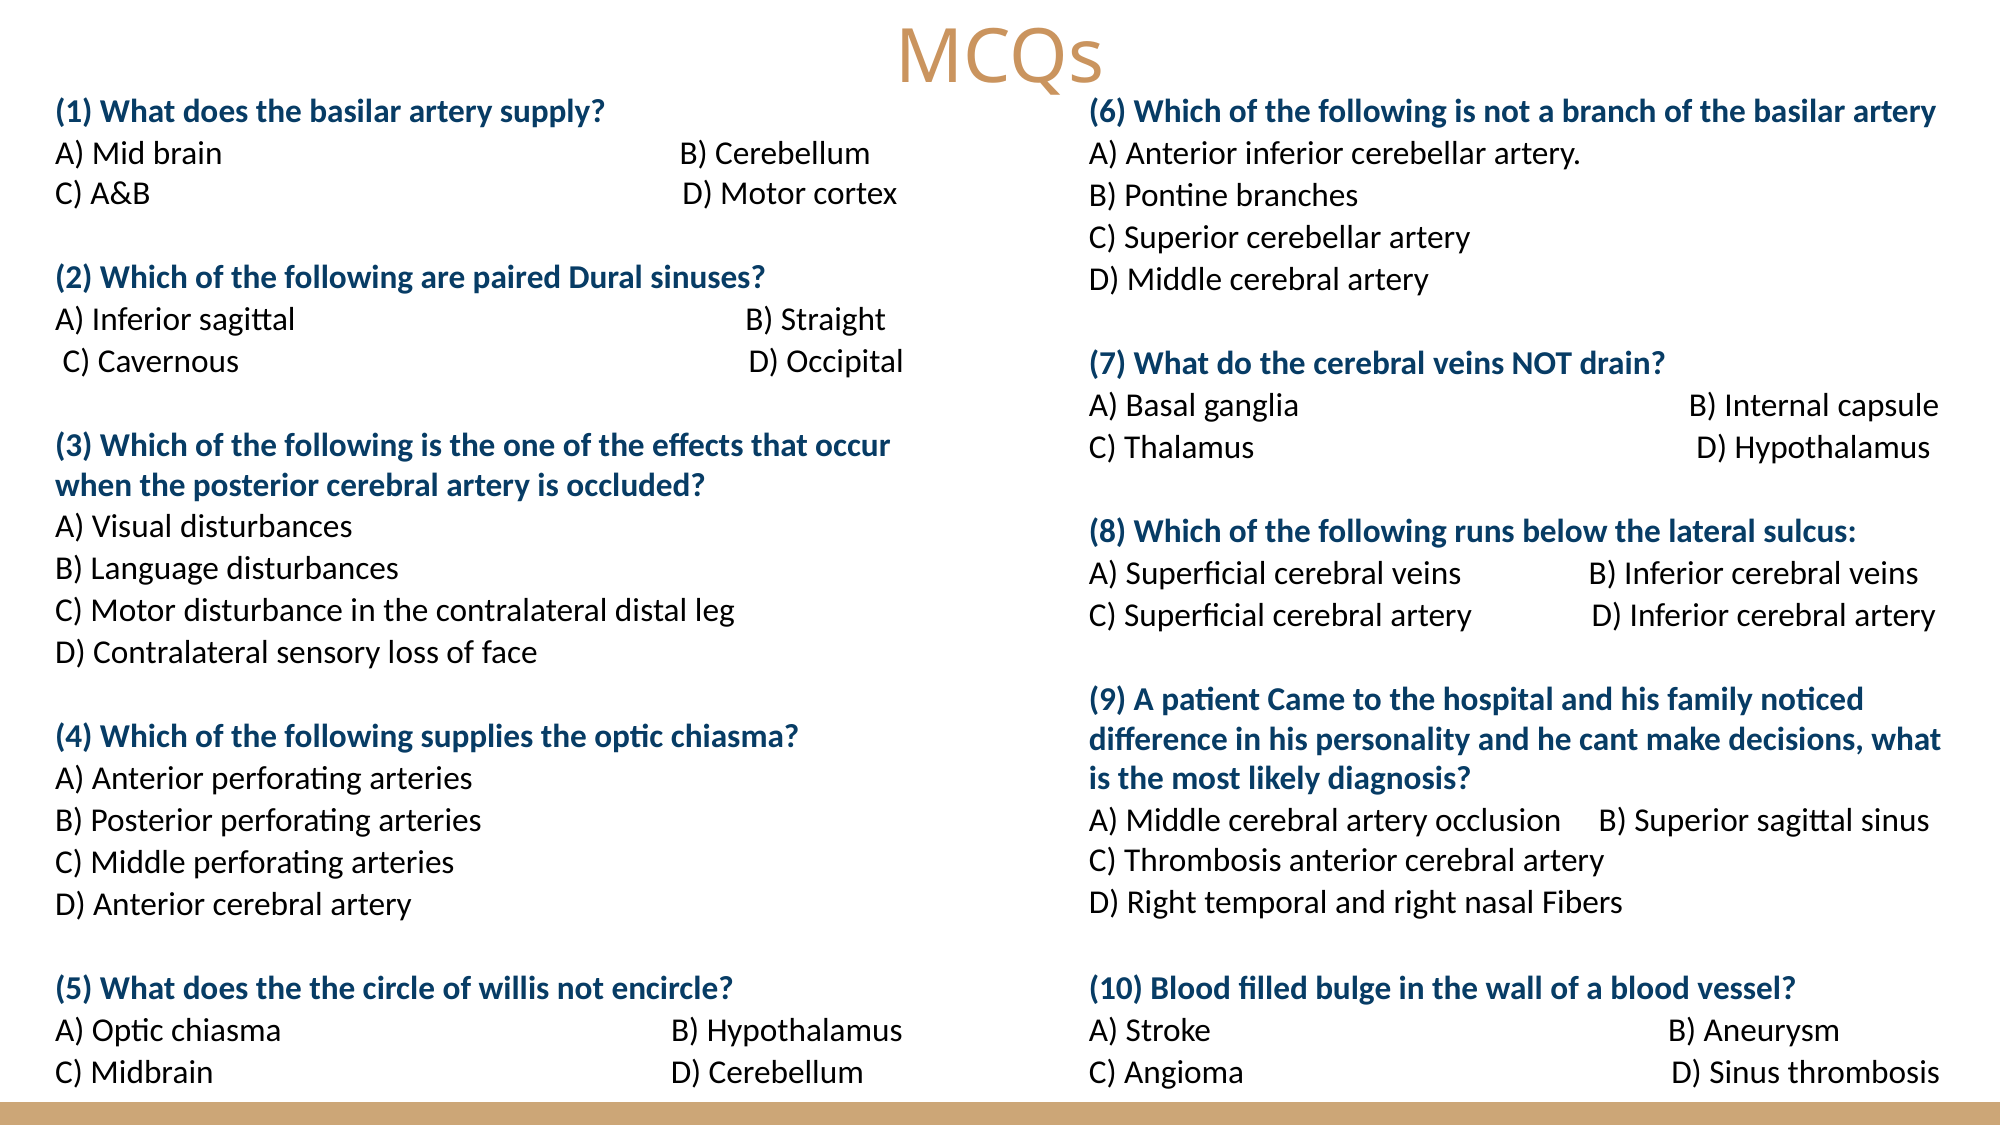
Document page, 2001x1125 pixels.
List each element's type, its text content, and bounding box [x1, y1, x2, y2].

text_box (1) What does the basilar artery supply? A) Mid brain B) Cerebellum C) A&B D) Motor cortex (2) Which of the following are paired Dural sinuses? A) Inferior sagittal B) Straight C) Cavernous D) Occipital (3) Which of the following is the one of the effects that occur when the posterior cerebral artery is occluded? A) Visual disturbances B) Language disturbances C) Motor disturbance in the contralateral distal leg D) Contralateral sensory loss of face (4) Which of the following supplies the optic chiasma? A) Anterior perforating arteries B) Posterior perforating arteries C) Middle perforating arteries D) Anterior cerebral artery (5) What does the the circle of willis not encircle? A) Optic chiasma B) Hypothalamus C) Midbrain D) Cerebellum [40, 73, 926, 1100]
text_box (6) Which of the following is not a branch of the basilar artery A) Anterior inferior cerebellar artery. B) Pontine branches C) Superior cerebellar artery D) Middle cerebral artery (7) What do the cerebral veins NOT drain? A) Basal ganglia B) Internal capsule C) Thalamus D) Hypothalamus (8) Which of the following runs below the lateral sulcus: A) Superficial cerebral veins B) Inferior cerebral veins C) Superficial cerebral artery D) Inferior cerebral artery (9) A patient Came to the hospital and his family noticed difference in his personality and he cant make decisions, what is the most likely diagnosis? A) Middle cerebral artery occlusion B) Superior sagittal sinus C) Thrombosis anterior cerebral artery D) Right temporal and right nasal Fibers (10) Blood filled bulge in the wall of a blood vessel? A) Stroke B) Aneurysm C) Angioma D) Sinus thrombosis [1073, 73, 1960, 1100]
